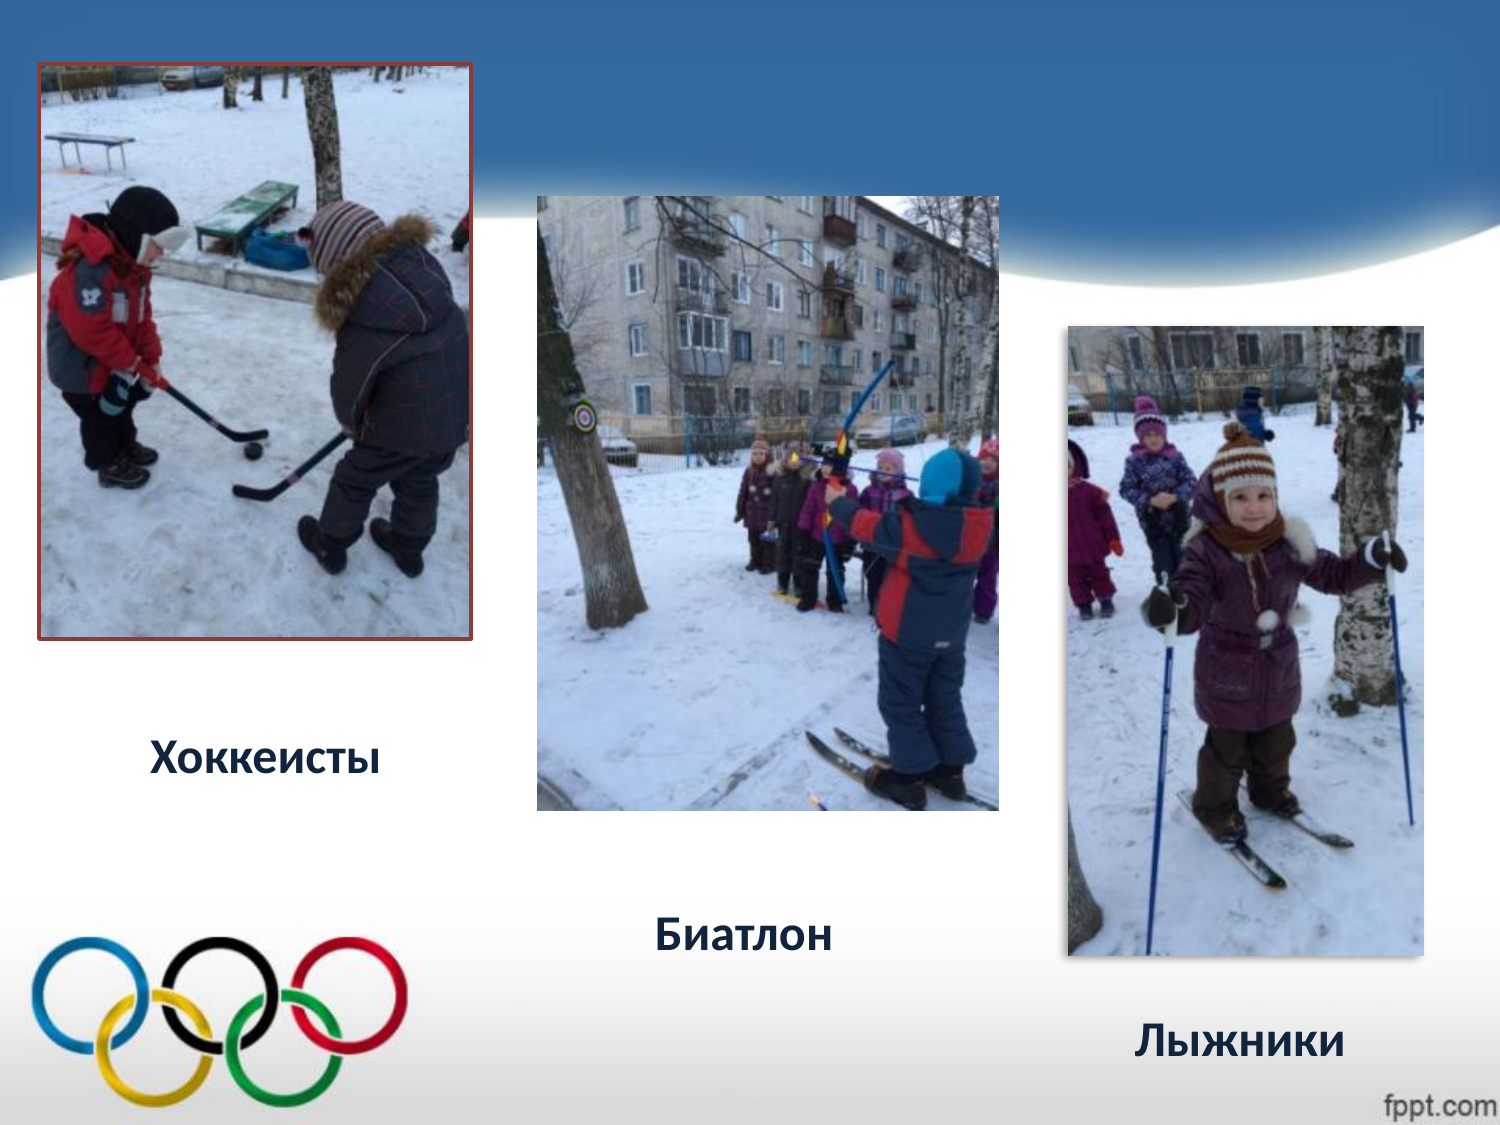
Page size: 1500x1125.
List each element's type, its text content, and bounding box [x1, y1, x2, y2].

text_box Лыжники [1080, 999, 1400, 1075]
picture [0, 0, 1500, 1125]
text_box Хоккеисты [88, 715, 443, 791]
text_box Биатлон [572, 893, 916, 968]
